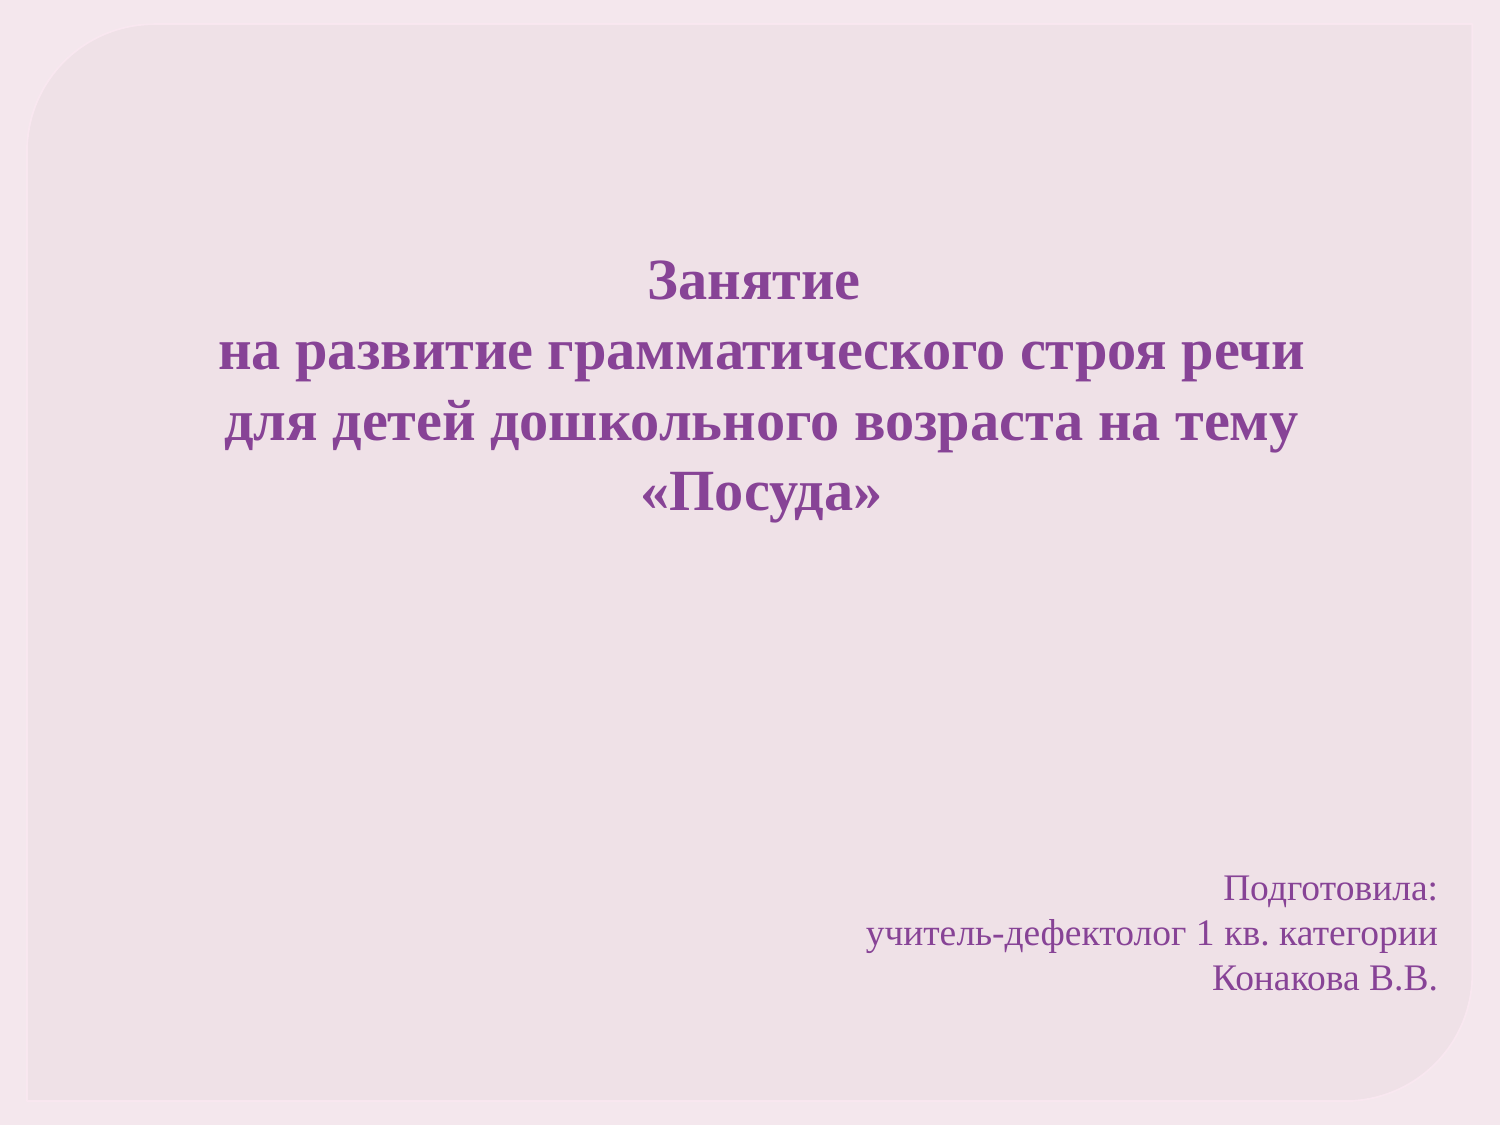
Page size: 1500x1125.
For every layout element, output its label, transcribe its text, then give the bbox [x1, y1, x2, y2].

text_box Занятие на развитие грамматического строя речи для детей дошкольного возраста на тему «Посуда» [175, 234, 1348, 529]
text_box Подготовила: учитель-дефектолог 1 кв. категории Конакова В.В. [703, 855, 1453, 1006]
